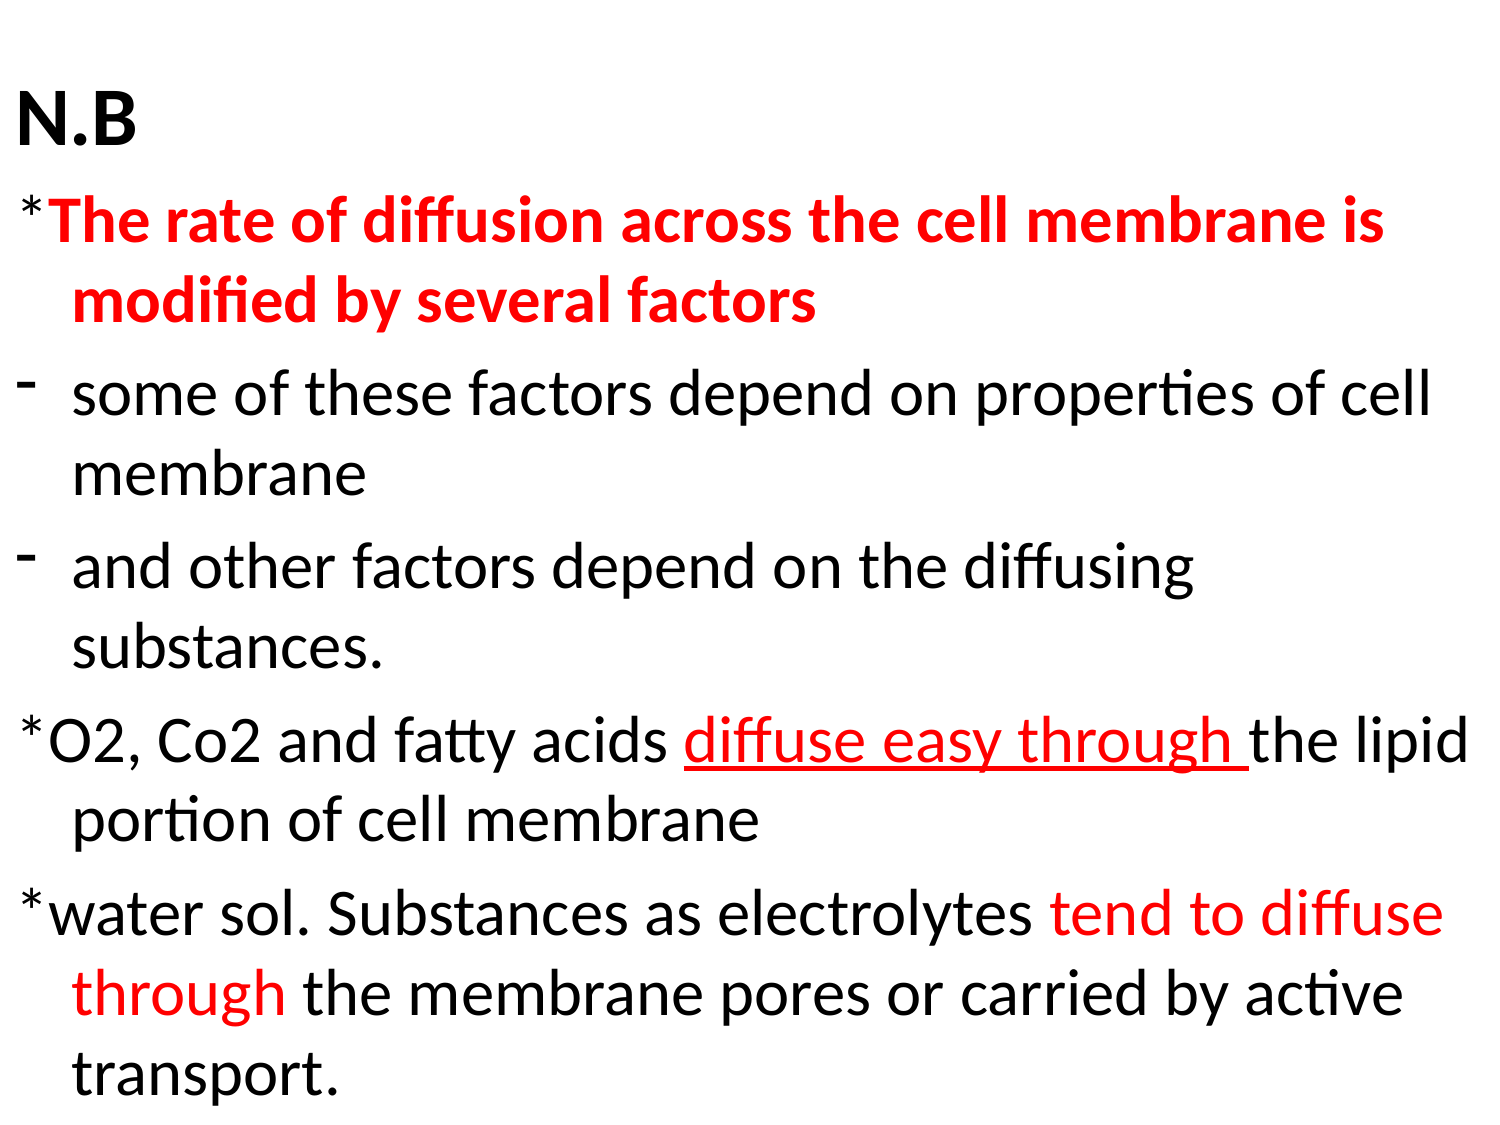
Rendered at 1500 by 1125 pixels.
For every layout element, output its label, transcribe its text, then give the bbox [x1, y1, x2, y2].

list N.B *The rate of diffusion across the cell membrane is modified by several factors some of these factors depend on properties of cell membrane and other factors depend on the diffusing substances. *O2, Co2 and fatty acids diffuse easy through the lipid portion of cell membrane *water sol. Substances as electrolytes tend to diffuse through the membrane pores or carried by active transport. [0, 54, 1500, 1125]
